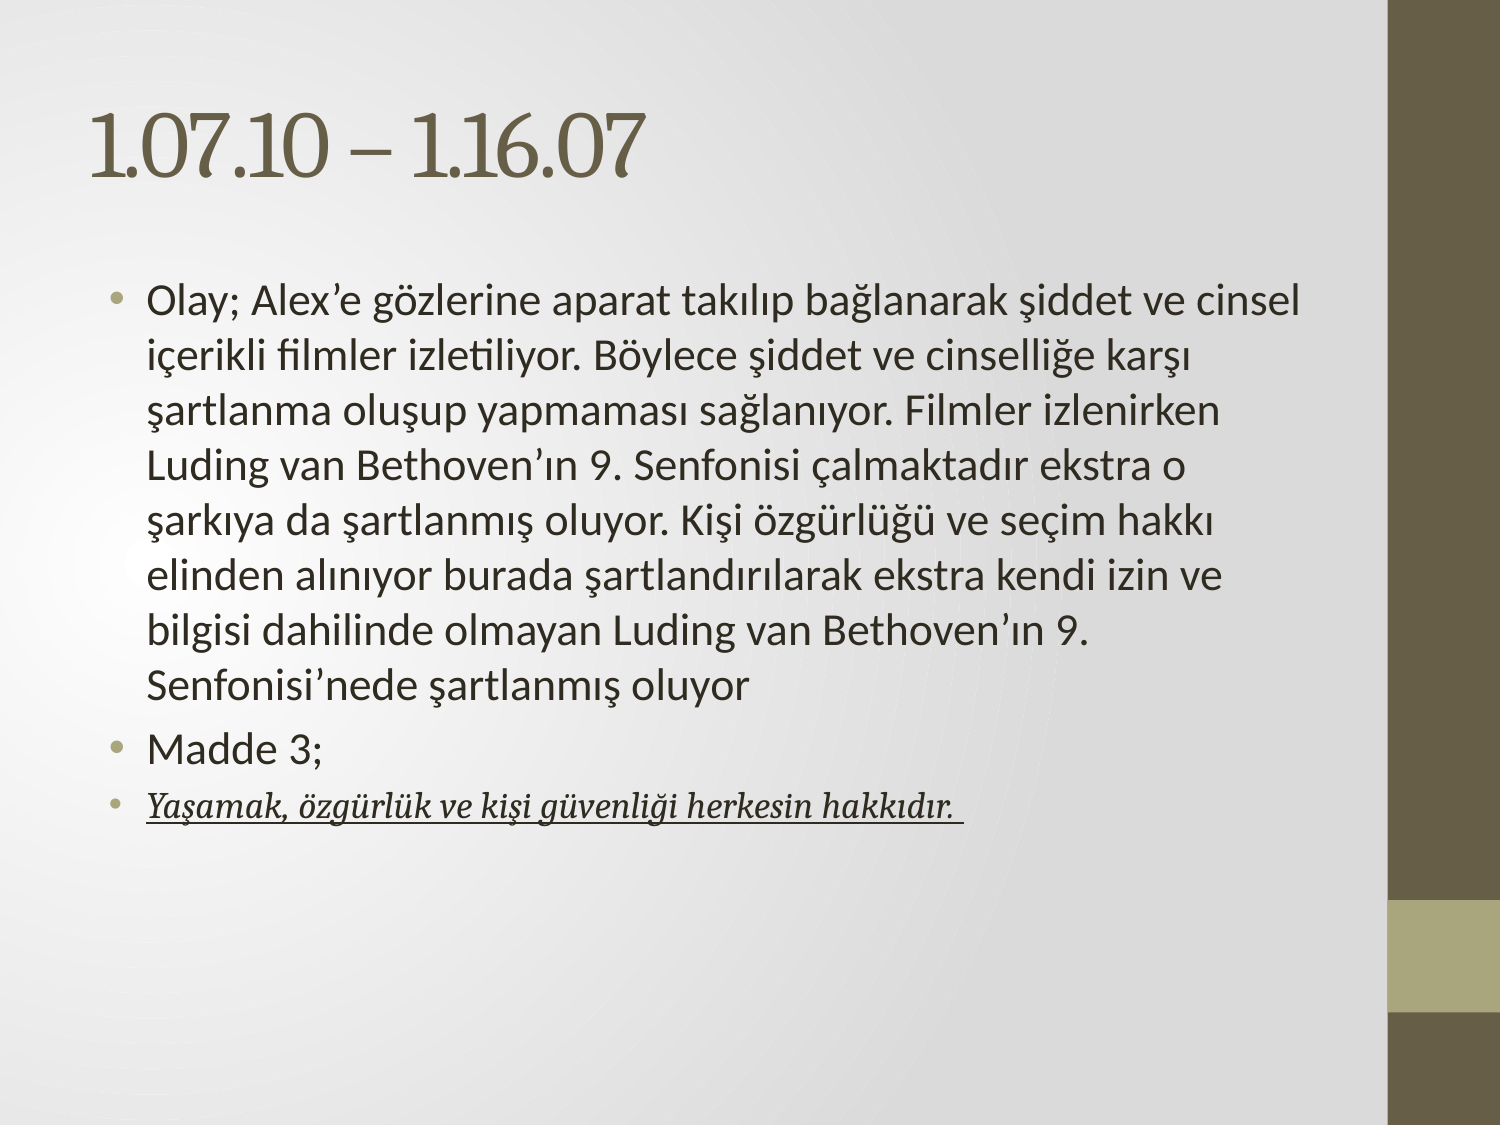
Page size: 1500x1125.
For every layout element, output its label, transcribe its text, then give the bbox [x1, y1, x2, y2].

list Olay; Alex’e gözlerine aparat takılıp bağlanarak şiddet ve cinsel içerikli filmler izletiliyor. Böylece şiddet ve cinselliğe karşı şartlanma oluşup yapmaması sağlanıyor. Filmler izlenirken Luding van Bethoven’ın 9. Senfonisi çalmaktadır ekstra o şarkıya da şartlanmış oluyor. Kişi özgürlüğü ve seçim hakkı elinden alınıyor burada şartlandırılarak ekstra kendi izin ve bilgisi dahilinde olmayan Luding van Bethoven’ın 9. Senfonisi’nede şartlanmış oluyor Madde 3; Yaşamak, özgürlük ve kişi güvenliği herkesin hakkıdır. [75, 262, 1325, 1050]
title 1.07.10 – 1.16.07 [75, 45, 1325, 233]
